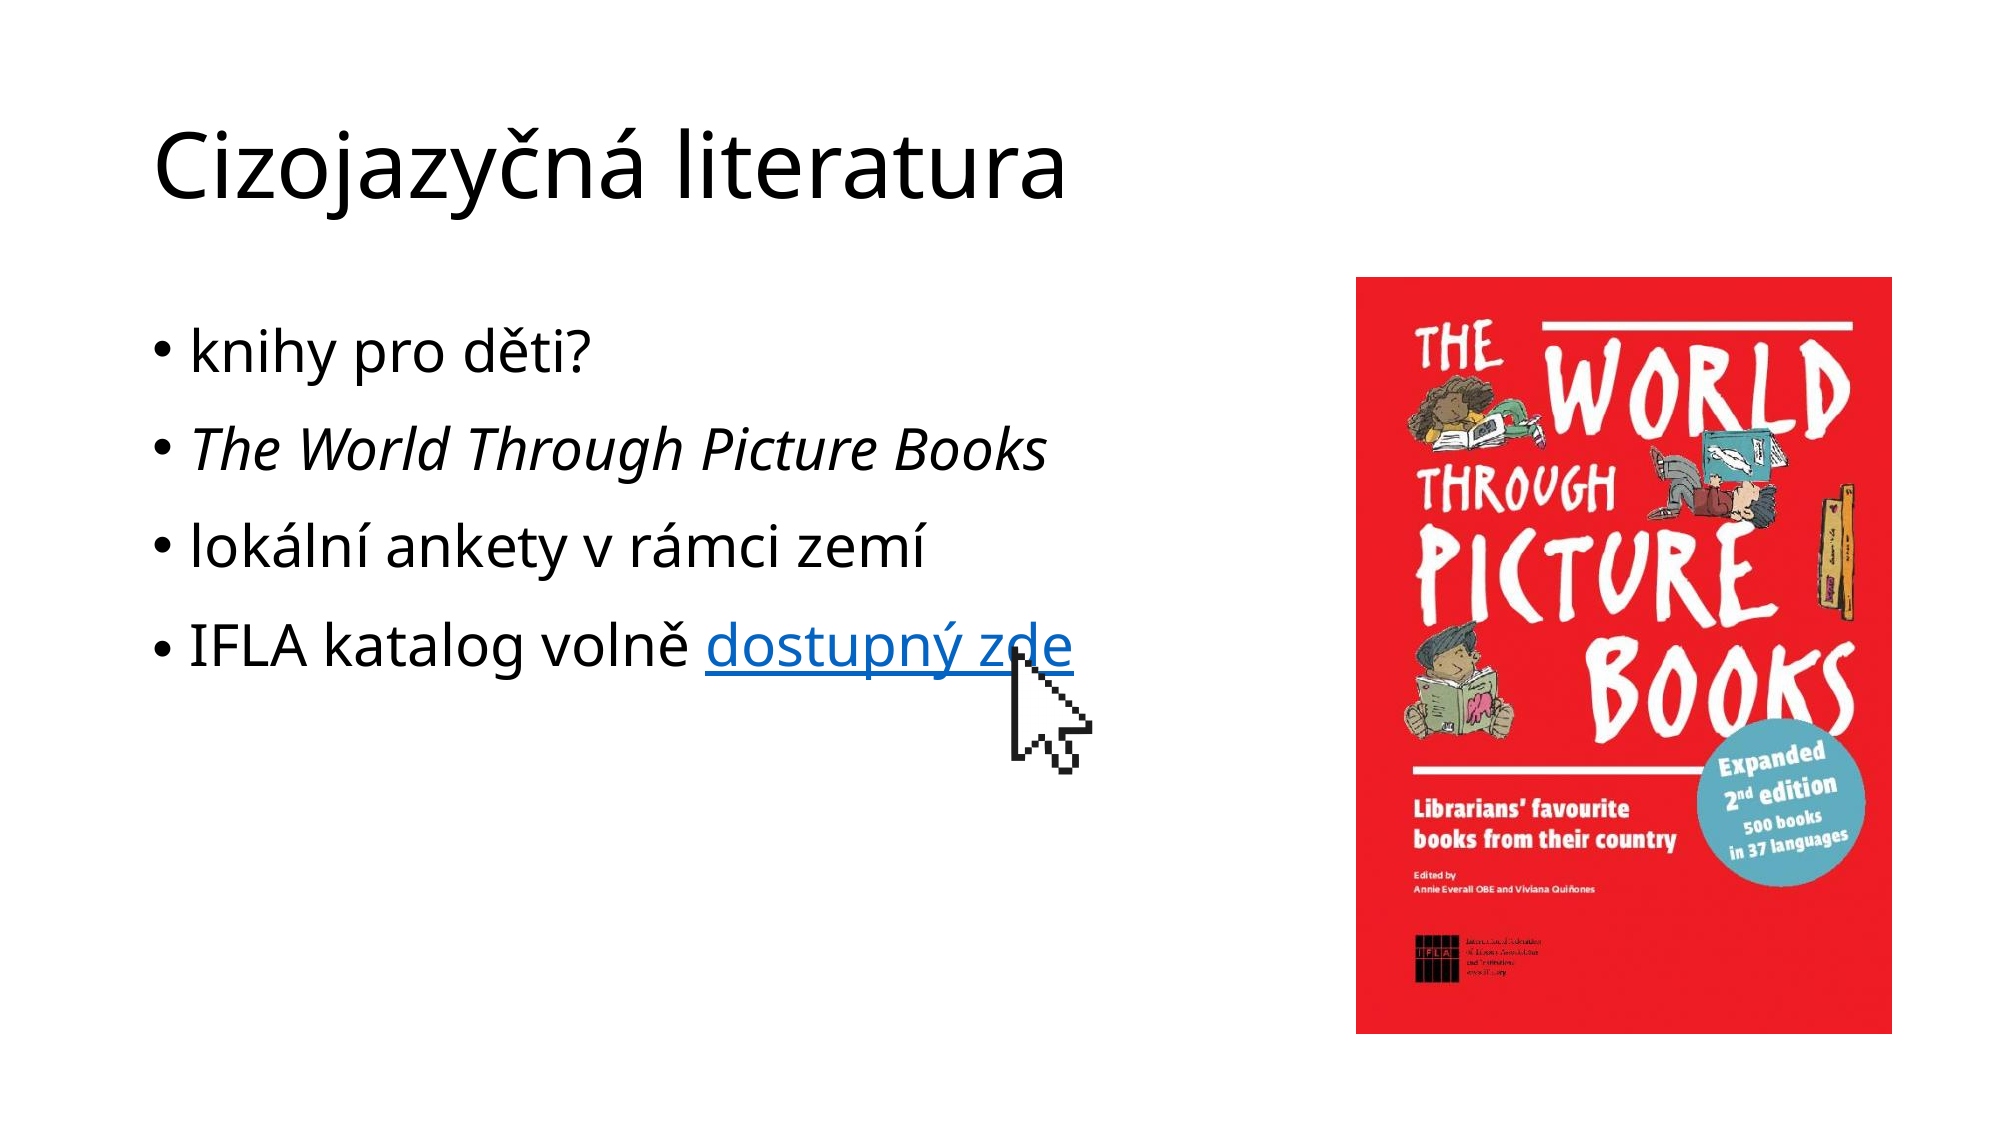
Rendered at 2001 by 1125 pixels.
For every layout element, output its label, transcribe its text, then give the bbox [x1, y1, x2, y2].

title Cizojazyčná literatura [137, 59, 1863, 278]
picture [999, 636, 1102, 783]
picture [1356, 277, 1892, 1035]
list knihy pro děti? The World Through Picture Books lokální ankety v rámci zemí IFLA katalog volně dostupný zde [137, 299, 1356, 1014]
